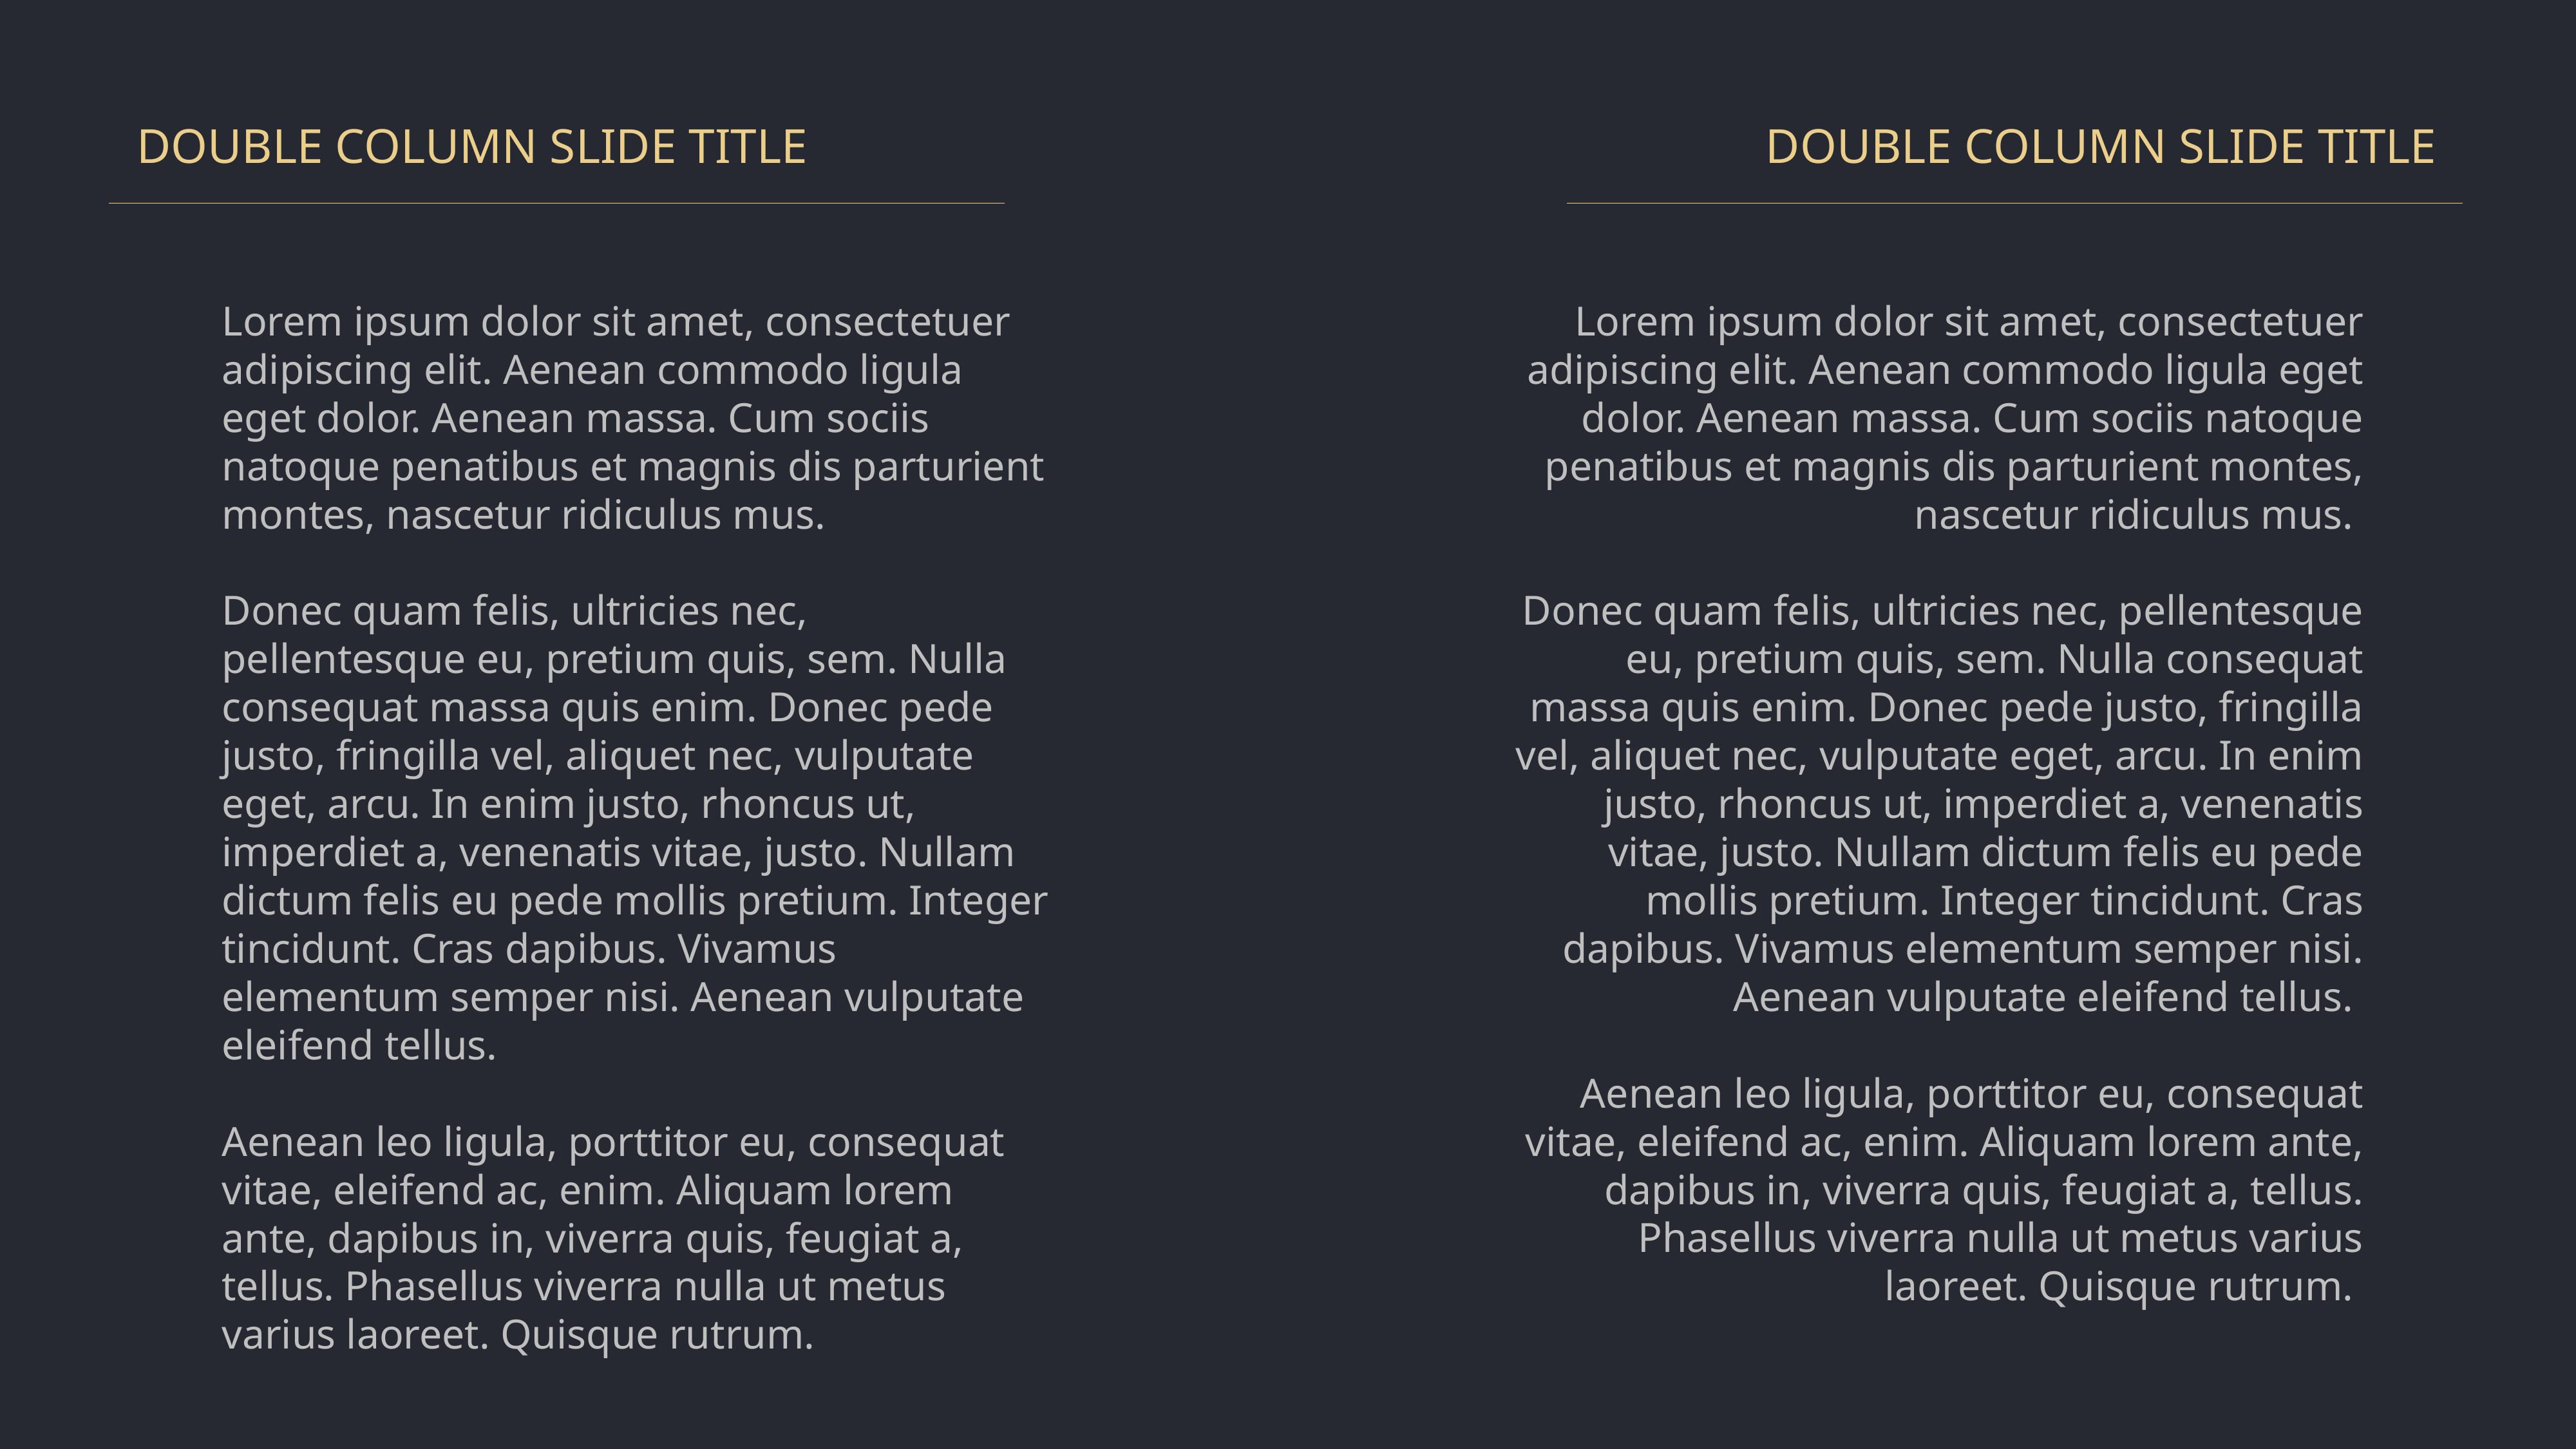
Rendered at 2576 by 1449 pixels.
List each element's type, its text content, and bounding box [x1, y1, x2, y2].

text_box Lorem ipsum dolor sit amet, consectetuer adipiscing elit. Aenean commodo ligula eget dolor. Aenean massa. Cum sociis natoque penatibus et magnis dis parturient montes, nascetur ridiculus mus. Donec quam felis, ultricies nec, pellentesque eu, pretium quis, sem. Nulla consequat massa quis enim. Donec pede justo, fringilla vel, aliquet nec, vulputate eget, arcu. In enim justo, rhoncus ut, imperdiet a, venenatis vitae, justo. Nullam dictum felis eu pede mollis pretium. Integer tincidunt. Cras dapibus. Vivamus elementum semper nisi. Aenean vulputate eleifend tellus. Aenean leo ligula, porttitor eu, consequat vitae, eleifend ac, enim. Aliquam lorem ante, dapibus in, viverra quis, feugiat a, tellus. Phasellus viverra nulla ut metus varius laoreet. Quisque rutrum. [212, 290, 1063, 1410]
text_box DOUBLE COLUMN SLIDE TITLE [1596, 111, 2447, 178]
text_box Lorem ipsum dolor sit amet, consectetuer adipiscing elit. Aenean commodo ligula eget dolor. Aenean massa. Cum sociis natoque penatibus et magnis dis parturient montes, nascetur ridiculus mus. Donec quam felis, ultricies nec, pellentesque eu, pretium quis, sem. Nulla consequat massa quis enim. Donec pede justo, fringilla vel, aliquet nec, vulputate eget, arcu. In enim justo, rhoncus ut, imperdiet a, venenatis vitae, justo. Nullam dictum felis eu pede mollis pretium. Integer tincidunt. Cras dapibus. Vivamus elementum semper nisi. Aenean vulputate eleifend tellus. Aenean leo ligula, porttitor eu, consequat vitae, eleifend ac, enim. Aliquam lorem ante, dapibus in, viverra quis, feugiat a, tellus. Phasellus viverra nulla ut metus varius laoreet. Quisque rutrum. [1497, 290, 2374, 1362]
text_box DOUBLE COLUMN SLIDE TITLE [127, 111, 978, 178]
